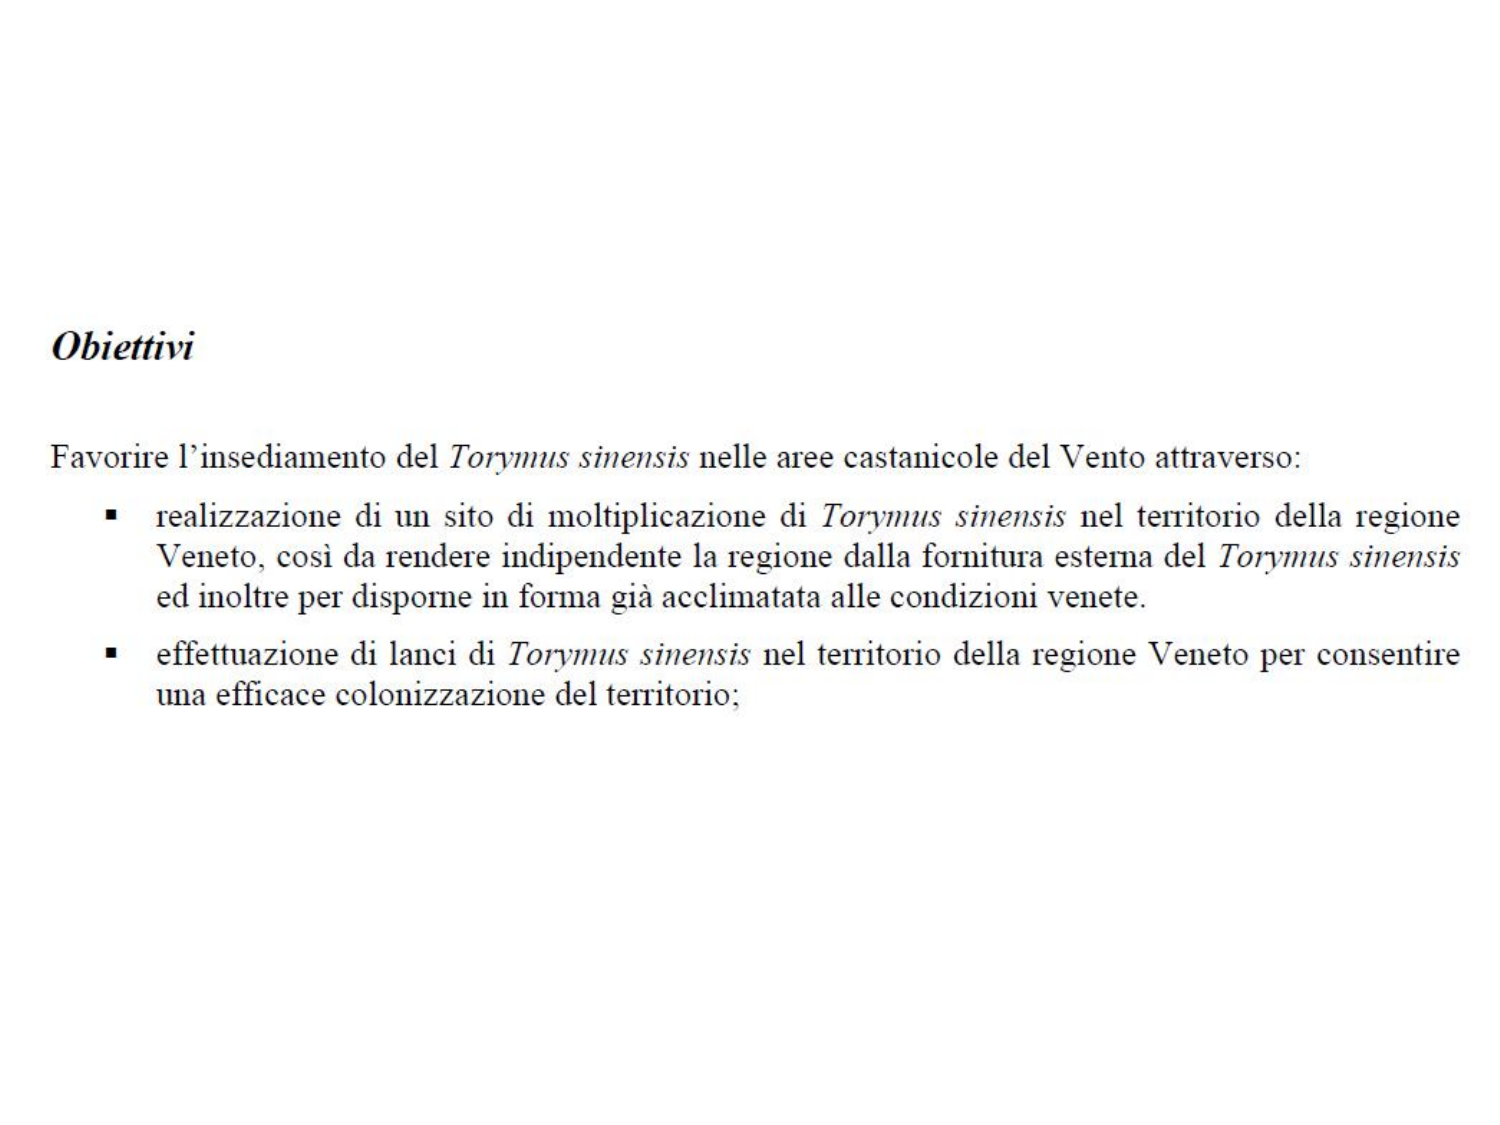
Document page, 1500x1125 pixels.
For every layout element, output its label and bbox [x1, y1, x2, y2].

picture [0, 314, 1500, 750]
